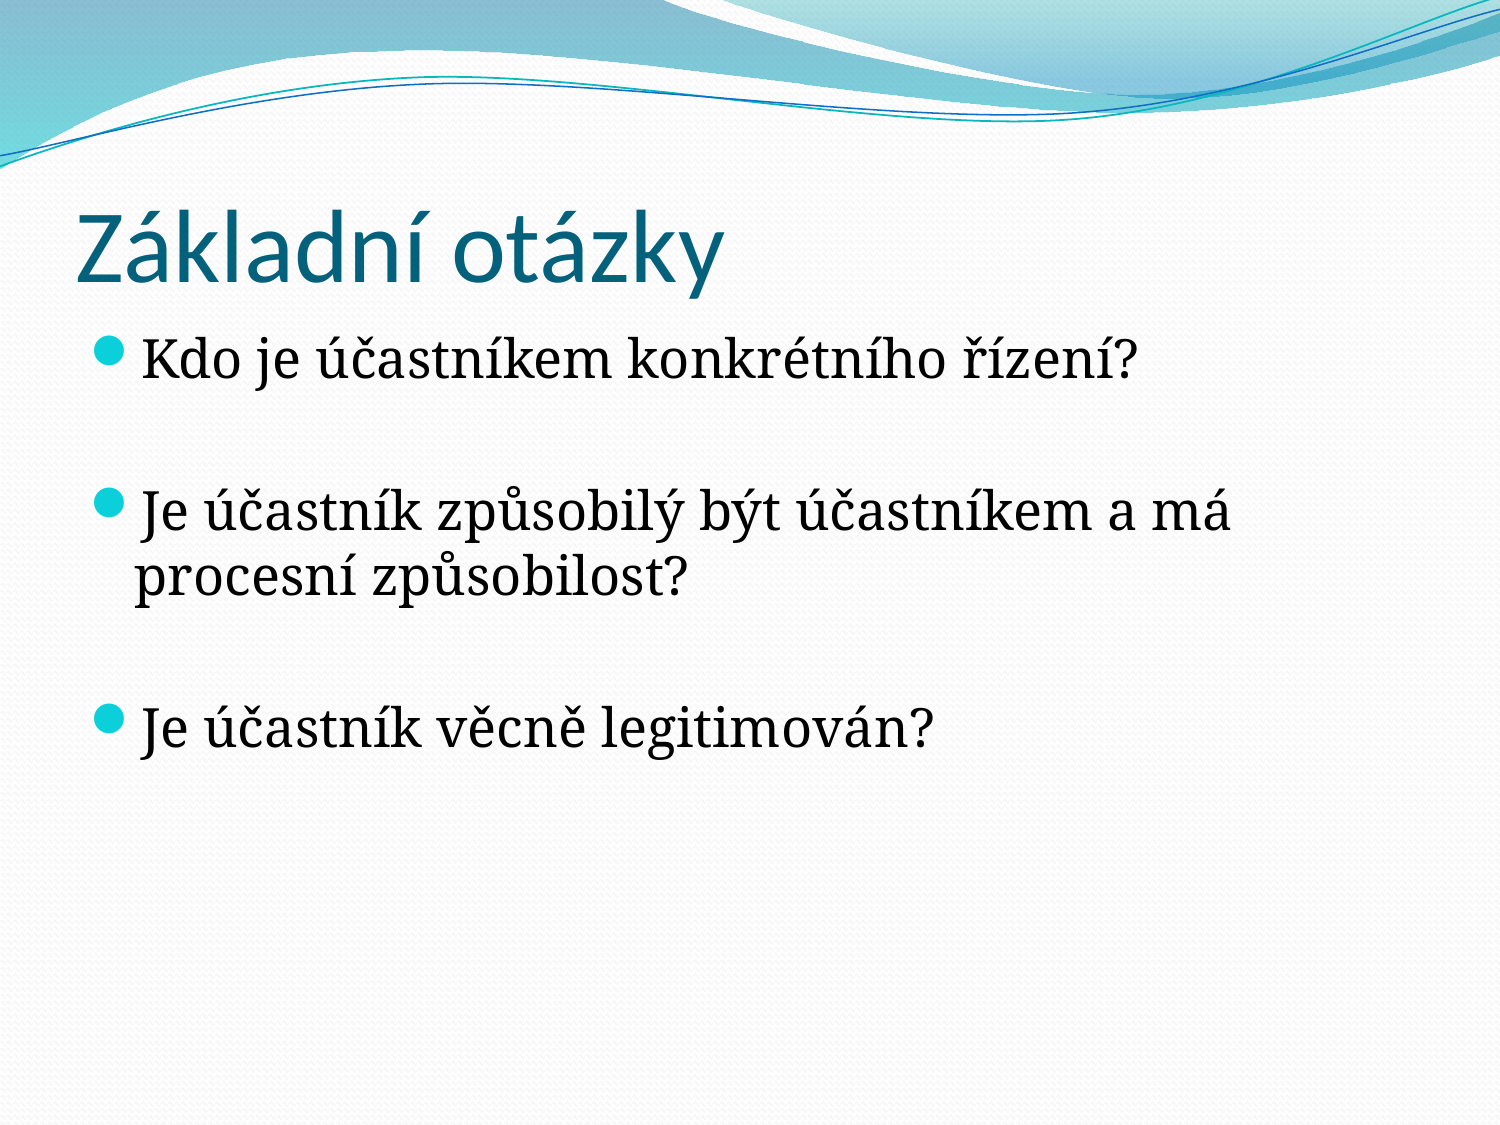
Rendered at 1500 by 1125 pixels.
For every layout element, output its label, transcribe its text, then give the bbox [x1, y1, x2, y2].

list Kdo je účastníkem konkrétního řízení? Je účastník způsobilý být účastníkem a má procesní způsobilost? Je účastník věcně legitimován? [75, 317, 1425, 1038]
title Základní otázky [75, 115, 1425, 303]
